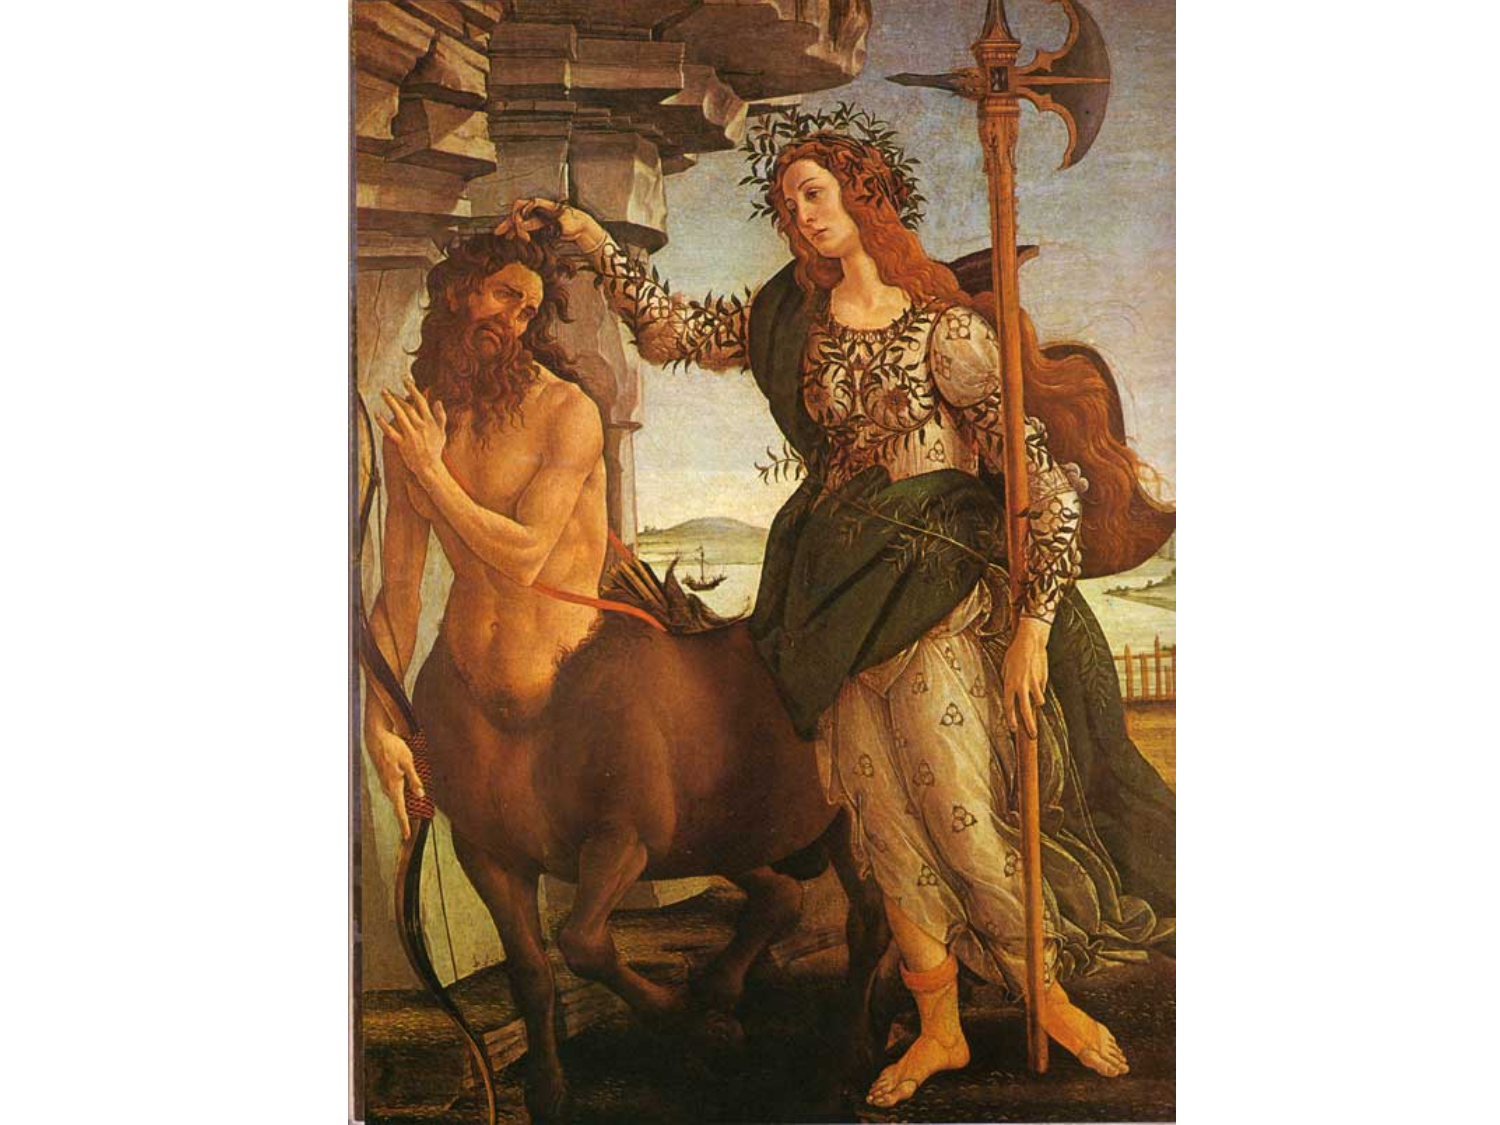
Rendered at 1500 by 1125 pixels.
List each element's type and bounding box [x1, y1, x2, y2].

picture [348, 0, 1176, 1125]
